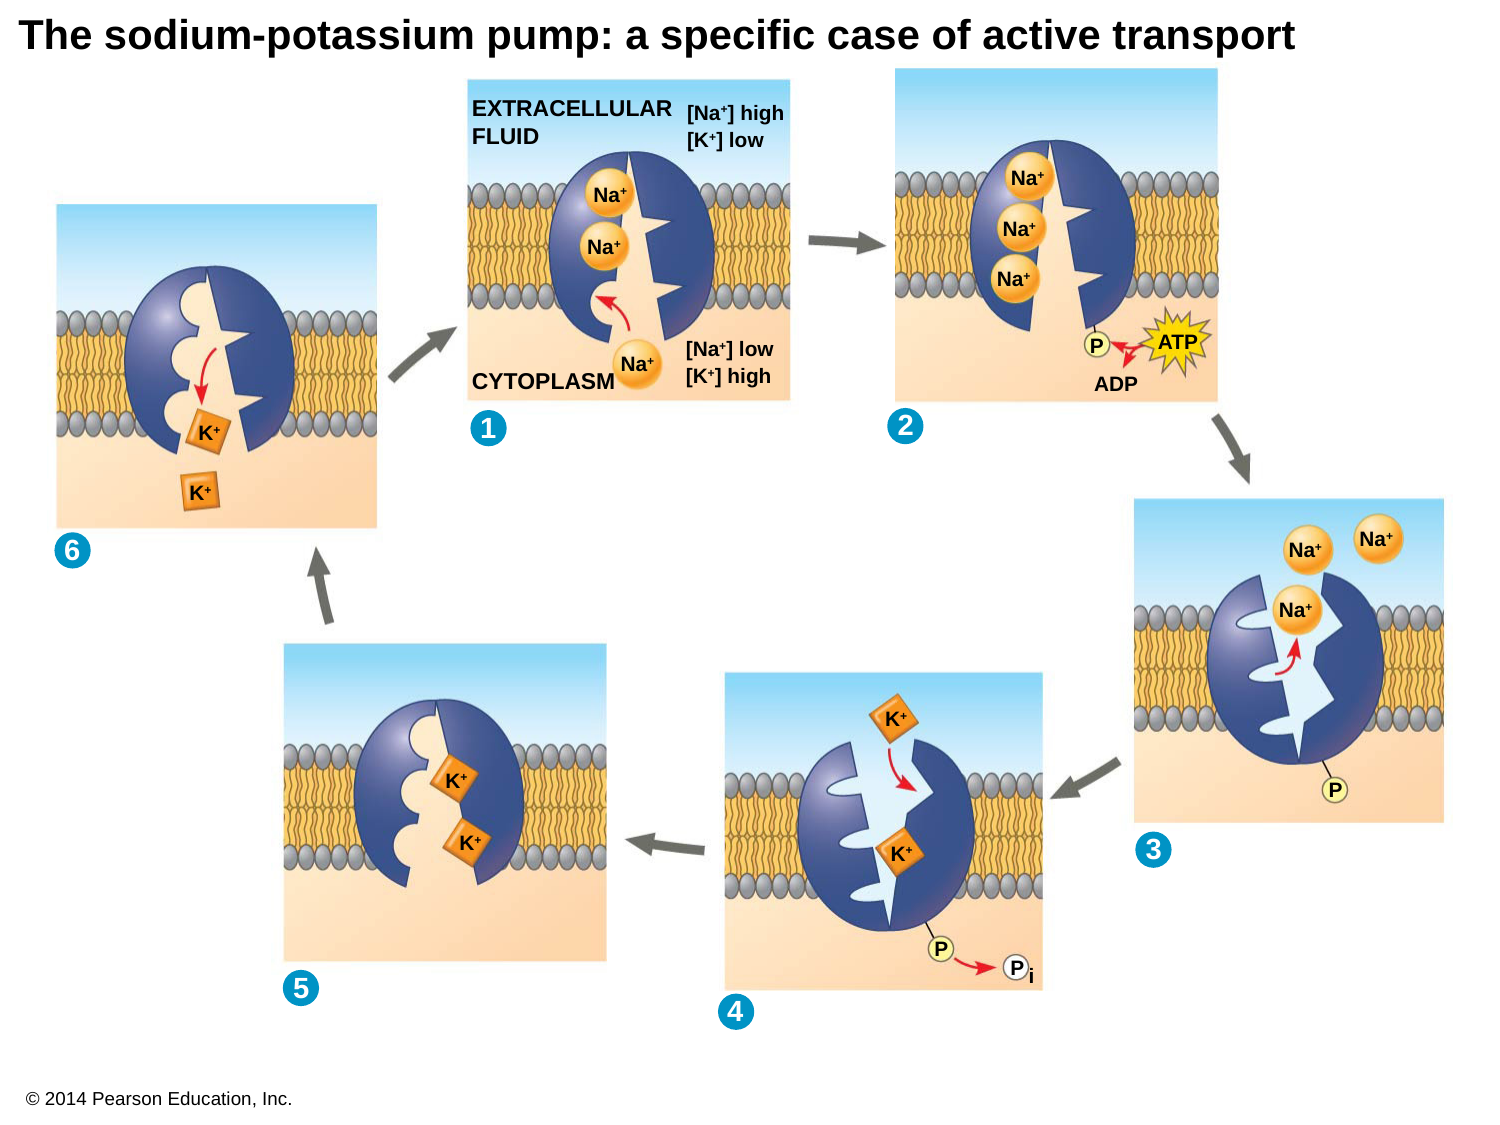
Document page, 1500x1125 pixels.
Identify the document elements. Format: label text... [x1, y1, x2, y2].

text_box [53, 530, 91, 570]
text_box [1135, 830, 1173, 869]
title The sodium-potassium pump: a specific case of active transport [3, 0, 1382, 65]
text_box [716, 992, 754, 1032]
picture [46, 62, 1454, 1038]
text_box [282, 968, 320, 1008]
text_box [469, 408, 507, 448]
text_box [887, 405, 925, 445]
